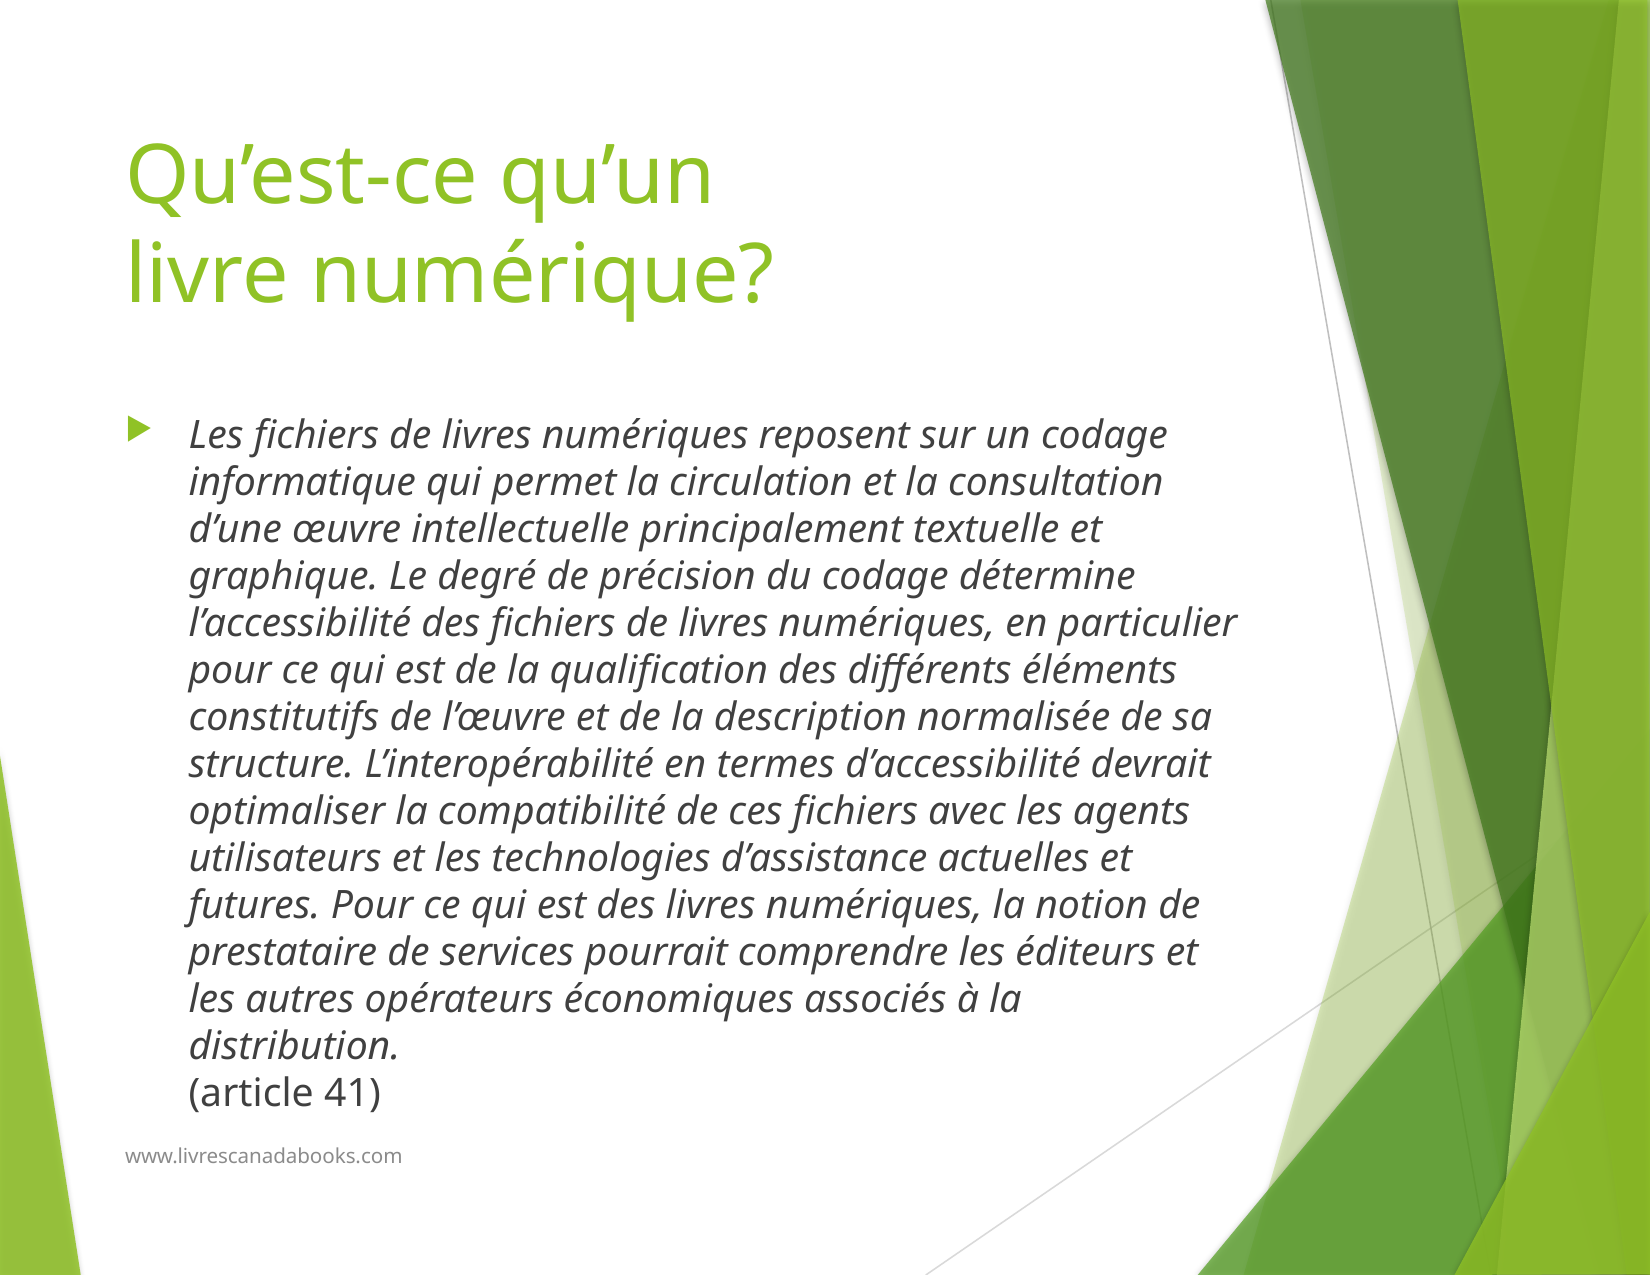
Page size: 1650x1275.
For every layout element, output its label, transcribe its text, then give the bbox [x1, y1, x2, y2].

title Qu’est-ce qu’un livre numérique? [110, 113, 1256, 359]
footer www.livrescanadabooks.com [110, 1123, 945, 1191]
list Les fichiers de livres numériques reposent sur un codage informatique qui permet la circulation et la consultation d’une œuvre intellectuelle principalement textuelle et graphique. Le degré de précision du codage détermine l’accessibilité des fichiers de livres numériques, en particulier pour ce qui est de la qualification des différents éléments constitutifs de l’œuvre et de la description normalisée de sa structure. L’interopérabilité en termes d’accessibilité devrait optimaliser la compatibilité de ces fichiers avec les agents utilisateurs et les technologies d’assistance actuelles et futures. Pour ce qui est des livres numériques, la notion de prestataire de services pourrait comprendre les éditeurs et les autres opérateurs économiques associés à la distribution. (article 41) [110, 401, 1256, 1124]
